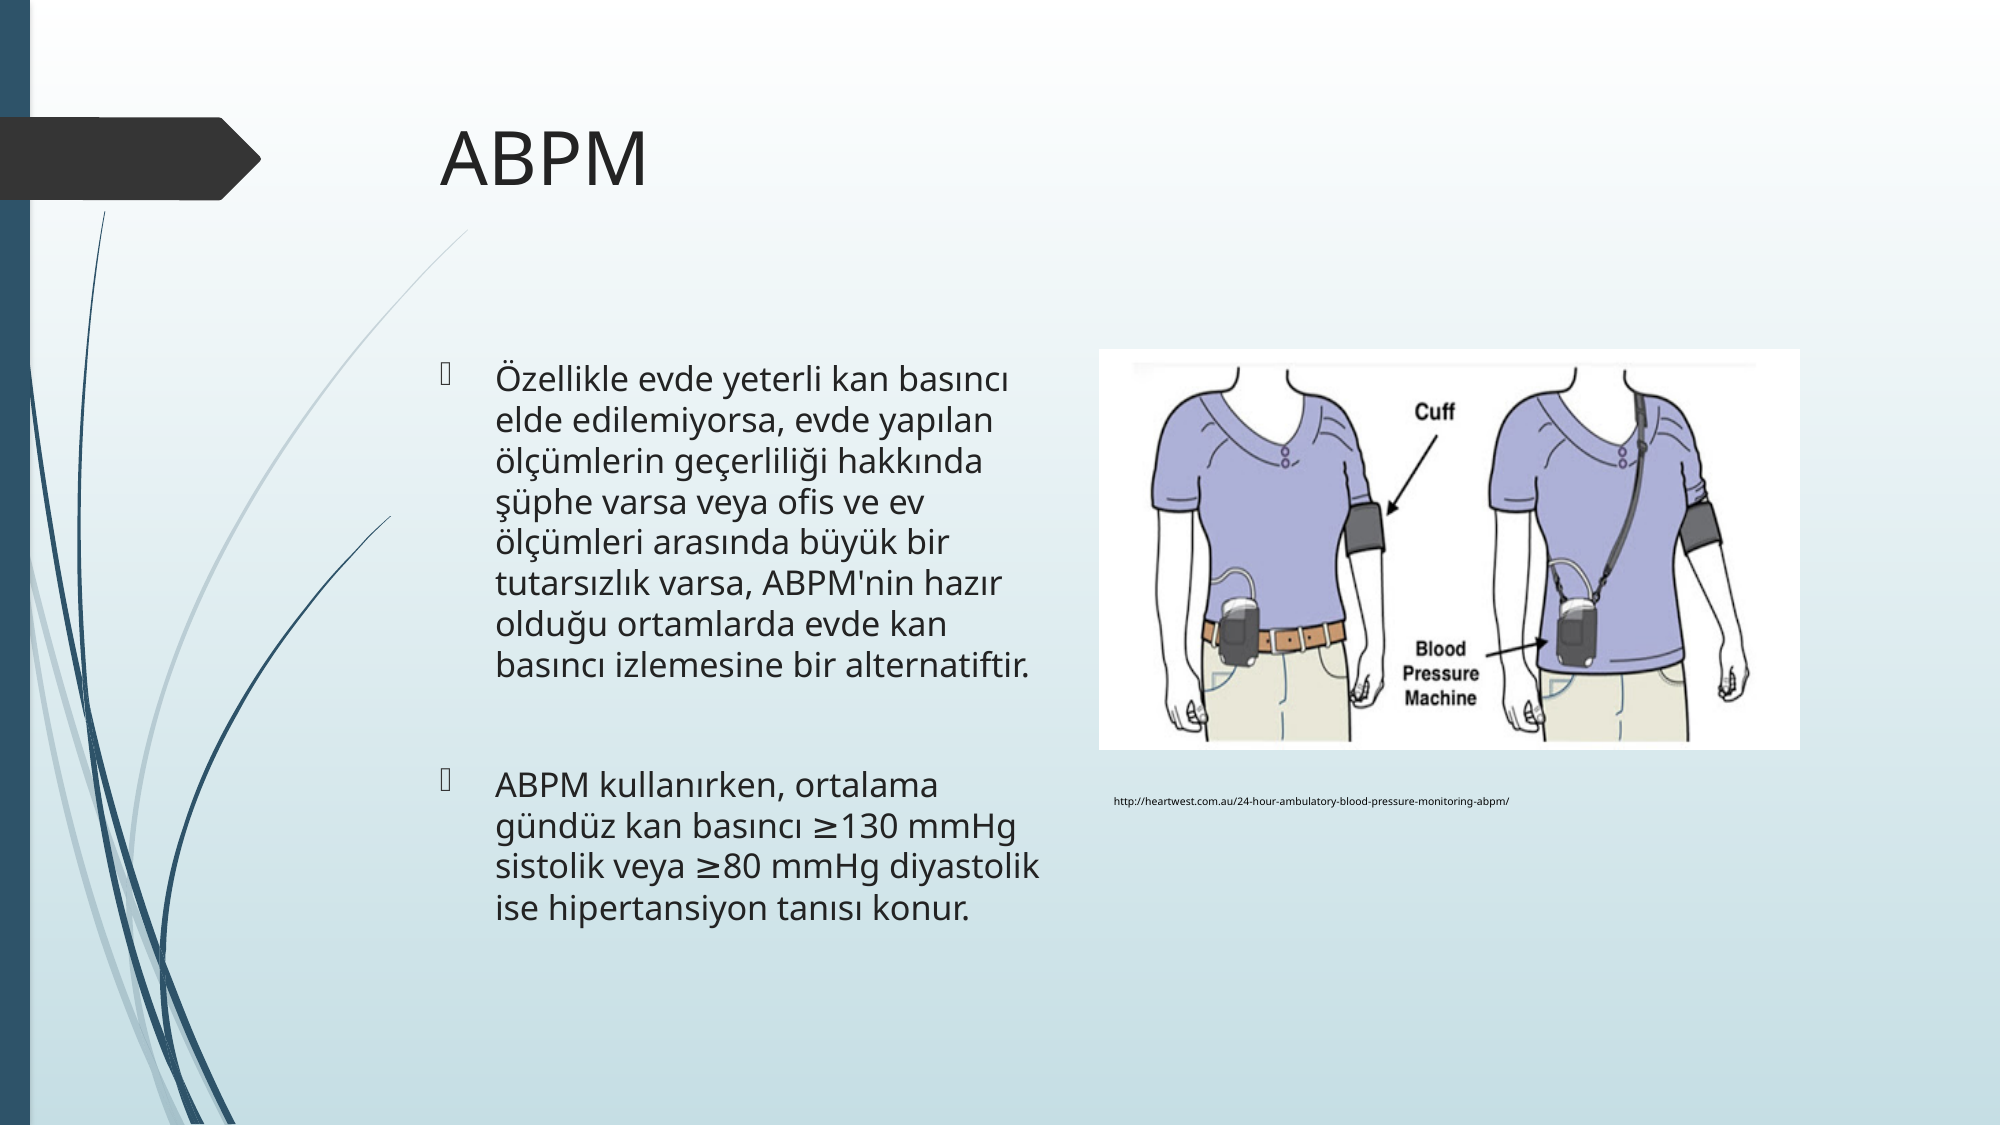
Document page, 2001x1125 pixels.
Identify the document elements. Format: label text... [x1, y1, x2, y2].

list Özellikle evde yeterli kan basıncı elde edilemiyorsa, evde yapılan ölçümlerin geçerliliği hakkında şüphe varsa veya ofis ve ev ölçümleri arasında büyük bir tutarsızlık varsa, ABPM'nin hazır olduğu ortamlarda evde kan basıncı izlemesine bir alternatiftir. ABPM kullanırken, ortalama gündüz kan basıncı ≥130 mmHg sistolik veya ≥80 mmHg diyastolik ise hipertansiyon tanısı konur. [424, 350, 1055, 970]
picture [1098, 349, 1801, 751]
title ABPM [425, 102, 1888, 313]
text_box http://heartwest.com.au/24-hour-ambulatory-blood-pressure-monitoring-abpm/ [1099, 787, 2000, 815]
